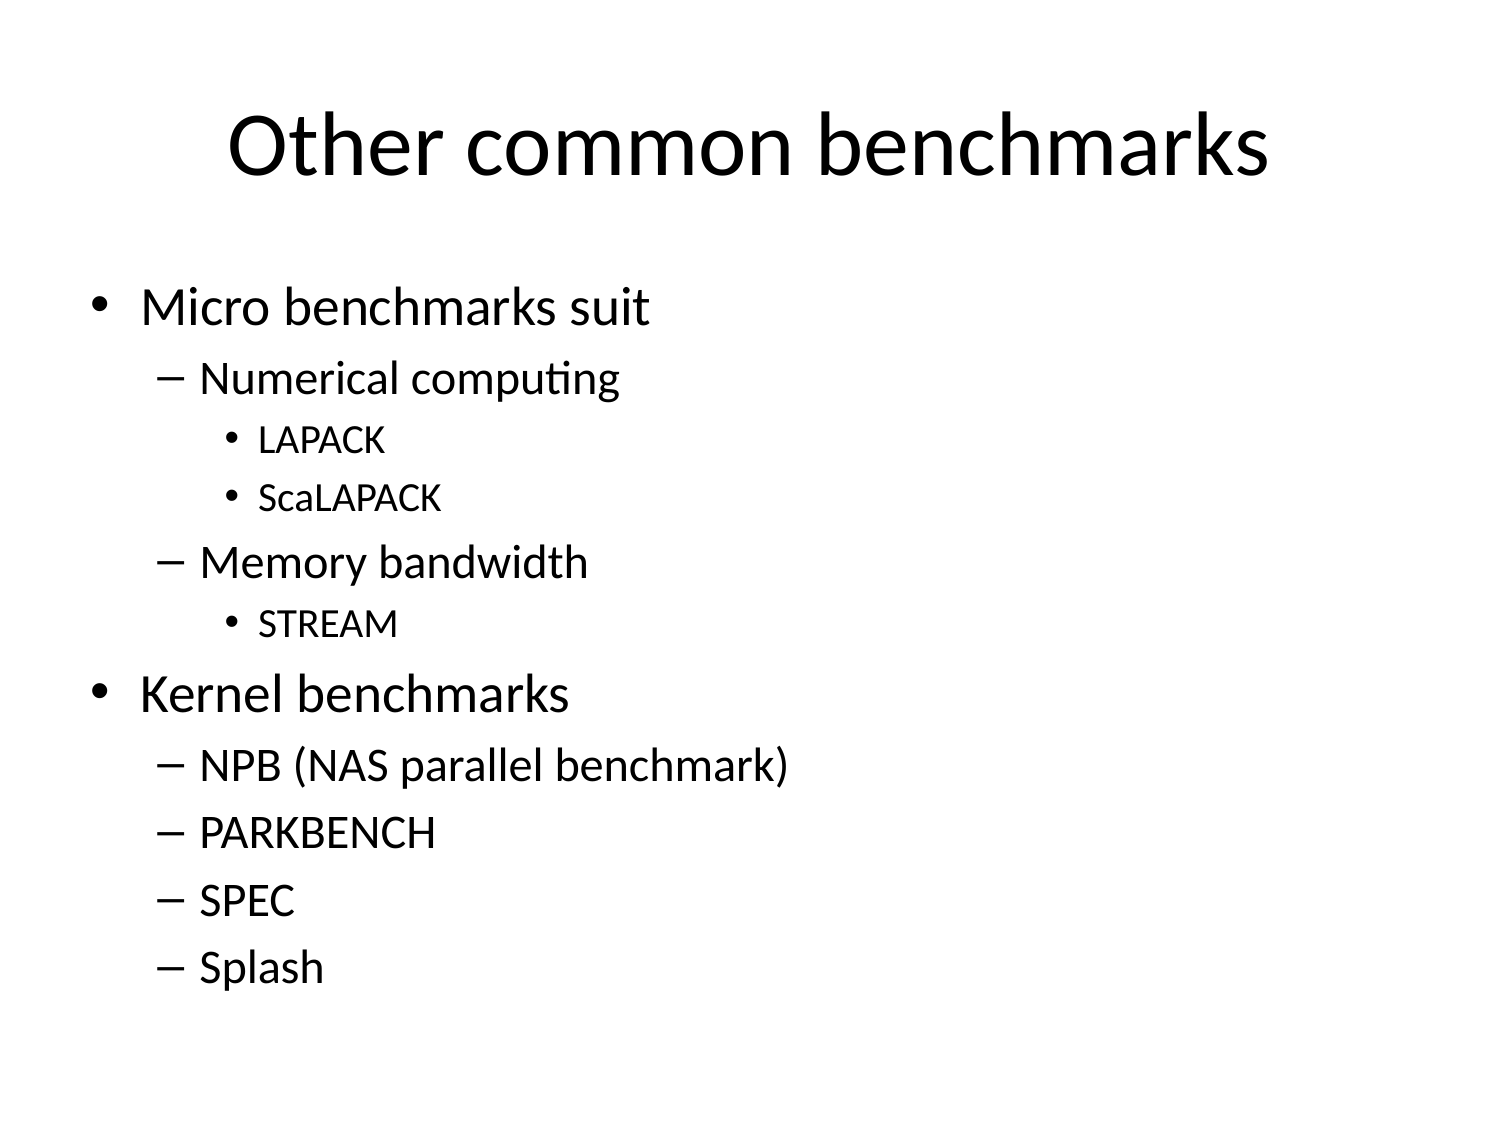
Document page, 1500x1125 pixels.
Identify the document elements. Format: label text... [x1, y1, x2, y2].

title Other common benchmarks [75, 45, 1425, 233]
list Micro benchmarks suit Numerical computing LAPACK ScaLAPACK Memory bandwidth STREAM Kernel benchmarks NPB (NAS parallel benchmark) PARKBENCH SPEC Splash [75, 262, 1425, 1005]
